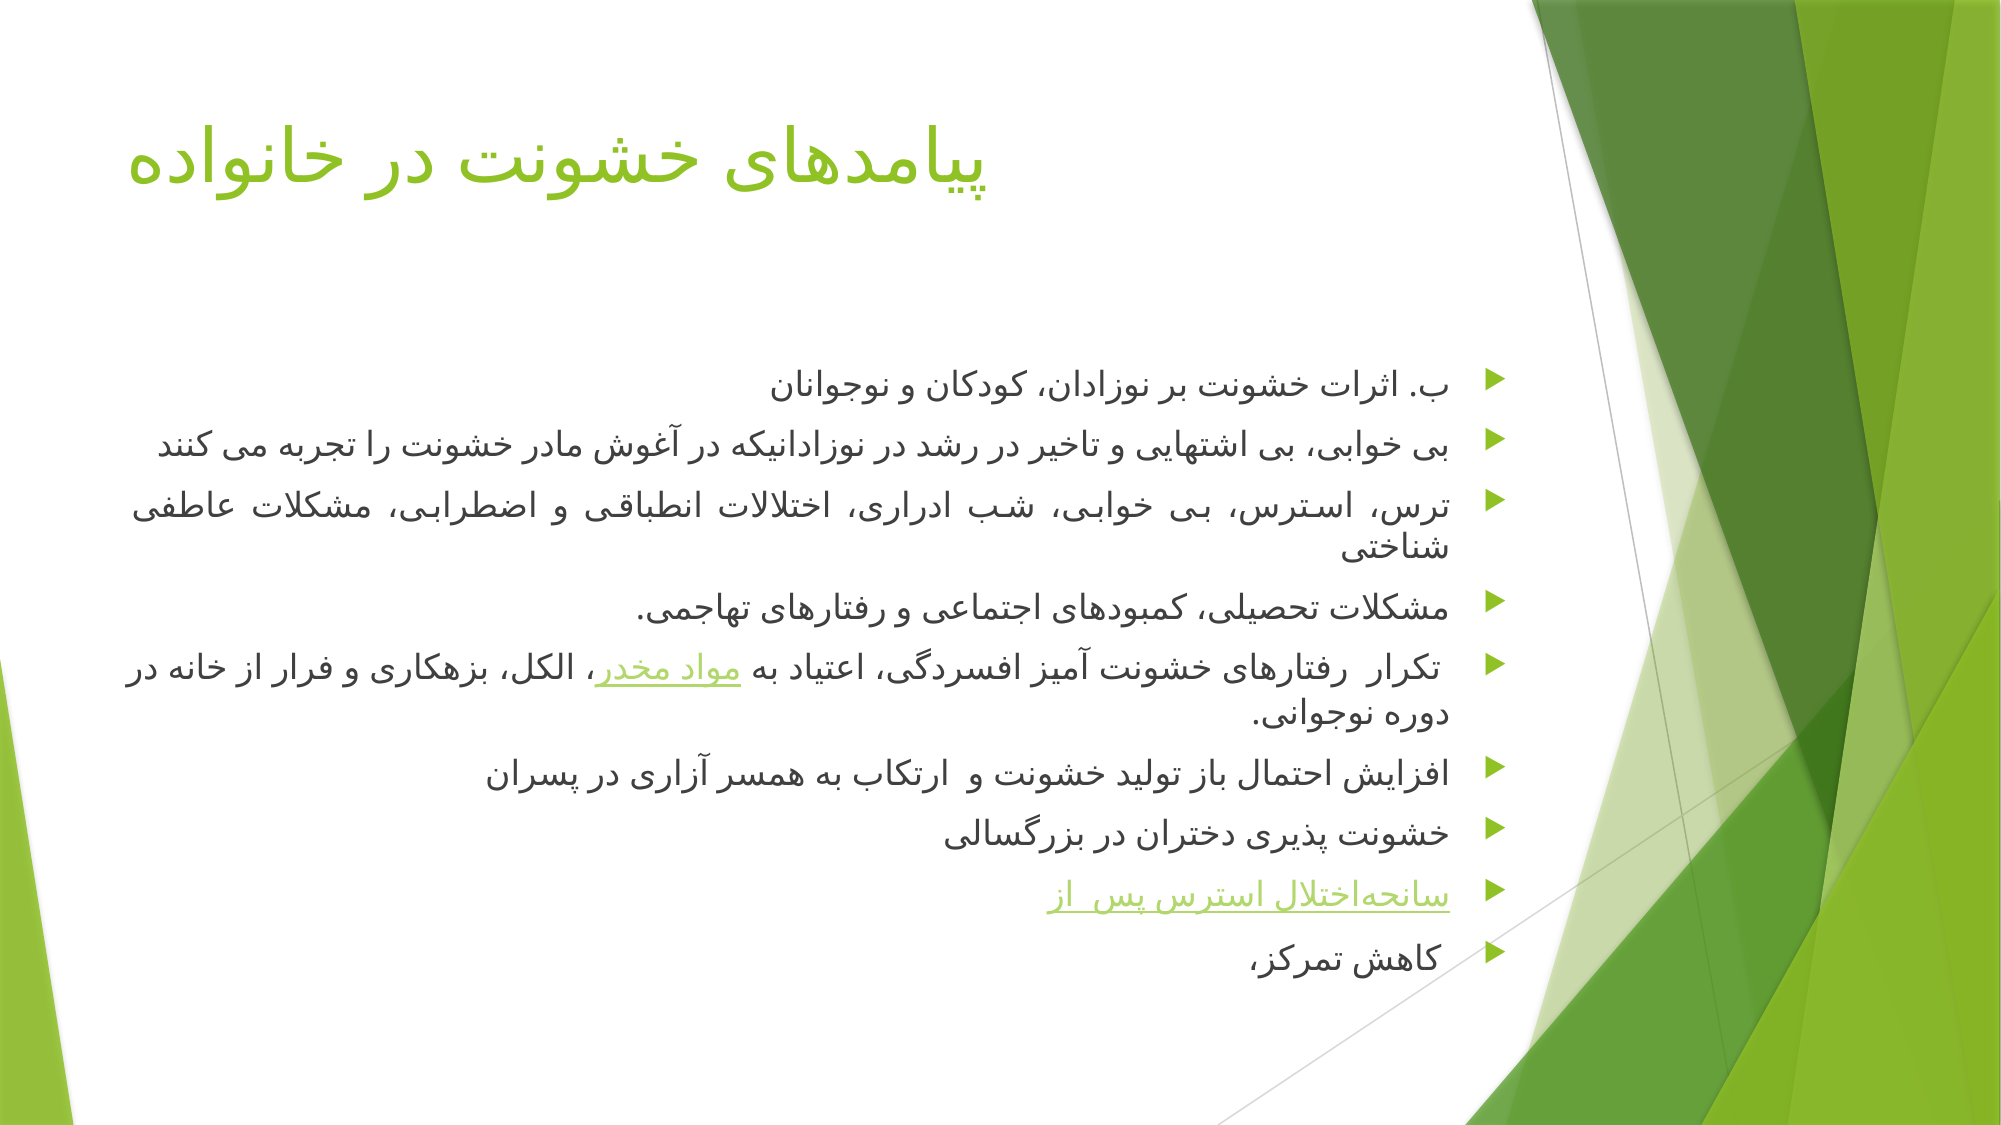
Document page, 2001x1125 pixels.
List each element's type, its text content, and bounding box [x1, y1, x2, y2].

list ب. اثرات خشونت بر نوزادان، کودکان و نوجوانان بی خوابی، بی اشتهایی و تاخیر در رشد در نوزادانیکه در آغوش مادر خشونت را تجربه می کنند ترس، استرس، بی خوابی، شب ادراری، اختلالات انطباقی و اضطرابی، مشکلات عاطفی شناختی مشکلات تحصیلی، کمبودهای اجتماعی و رفتارهای تهاجمی. تکرار رفتارهای خشونت آمیز افسردگی، اعتیاد به مواد مخدر، الکل، بزهکاری و فرار از خانه در دوره نوجوانی. افزایش احتمال باز تولید خشونت و ارتکاب به همسر آزاری در پسران خشونت پذیری دختران در بزرگسالی اختلال استرس پس از سانحه کاهش تمرکز، [111, 354, 1522, 992]
title پیامدهای خشونت در خانواده [111, 99, 1522, 317]
